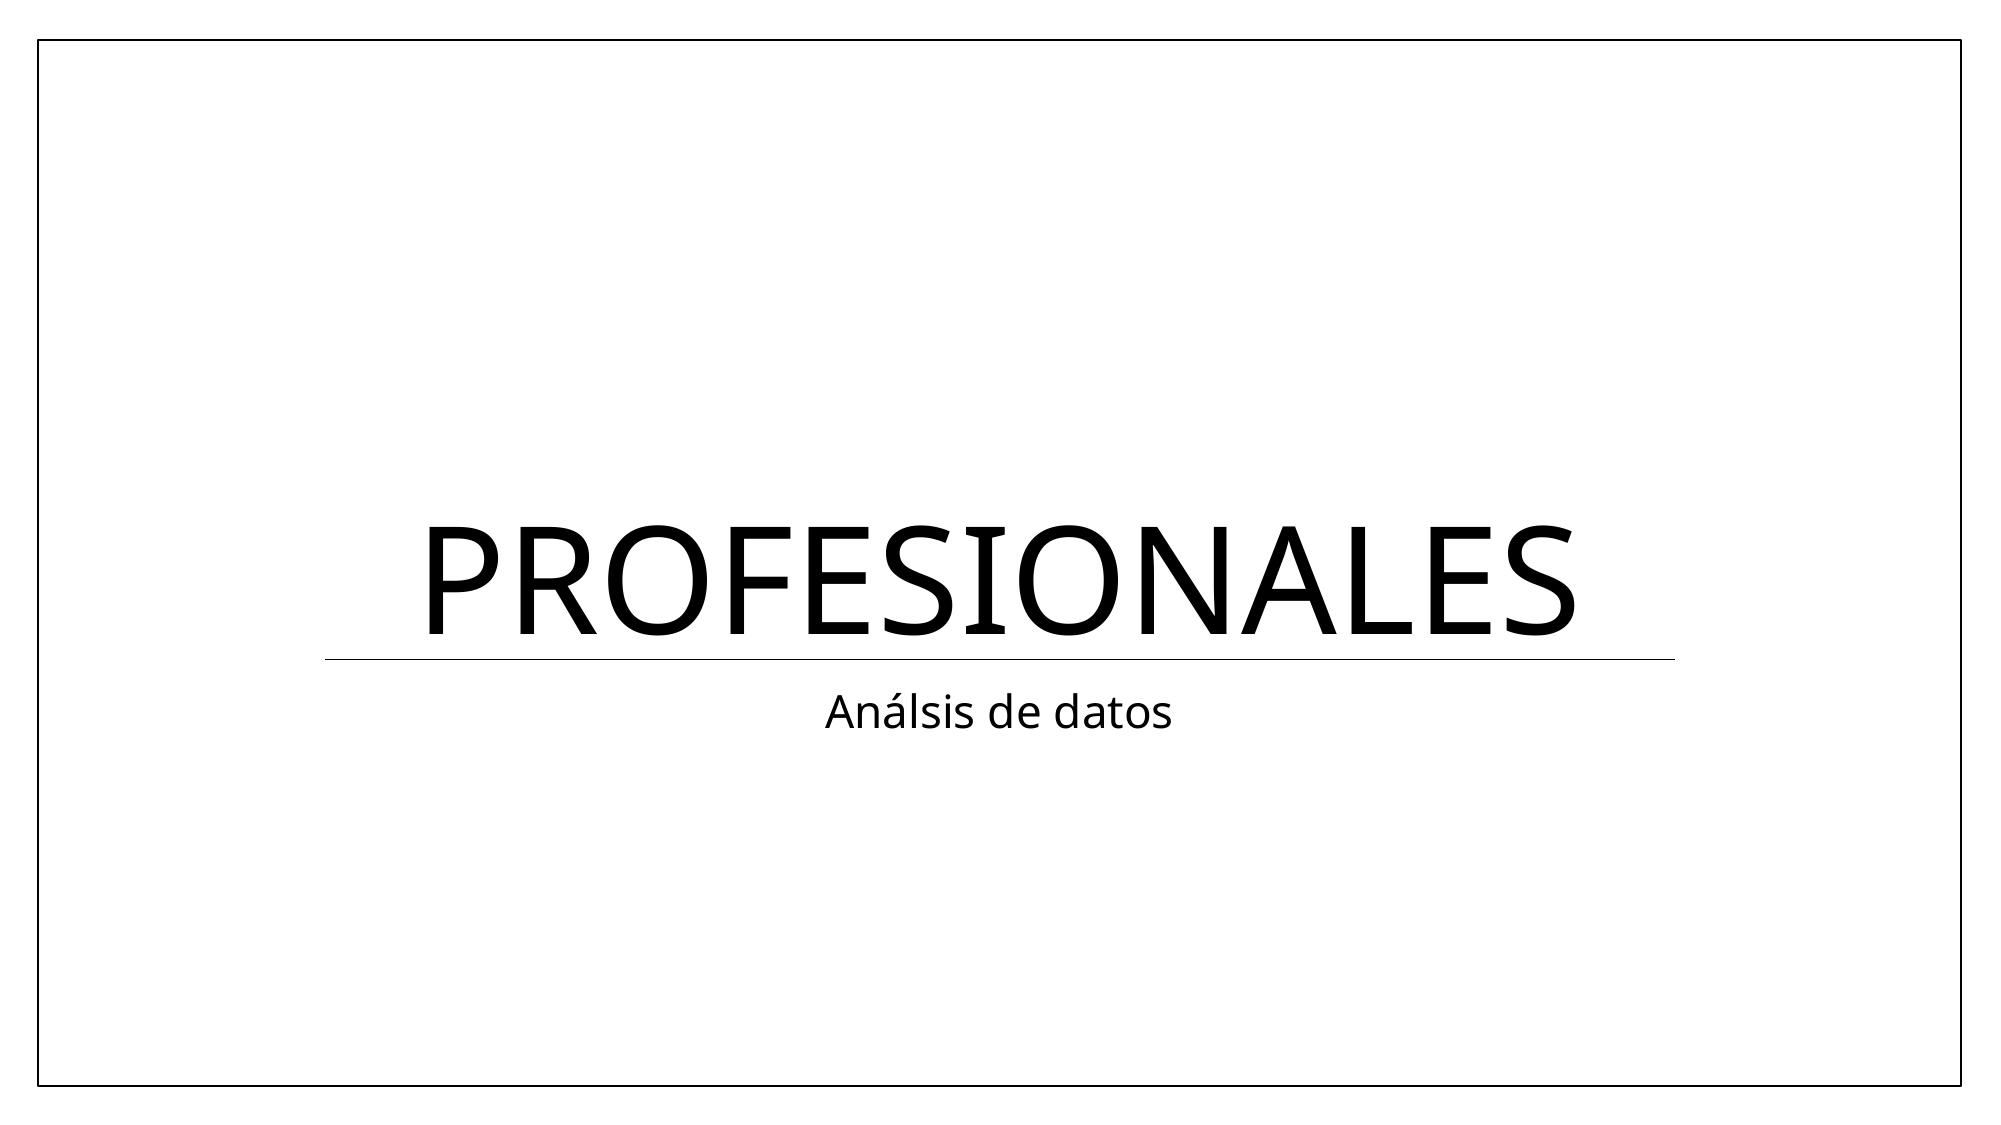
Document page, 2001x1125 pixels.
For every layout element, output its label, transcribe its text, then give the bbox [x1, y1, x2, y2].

title profesionales [181, 192, 1817, 673]
list Análsis de datos [280, 681, 1719, 906]
